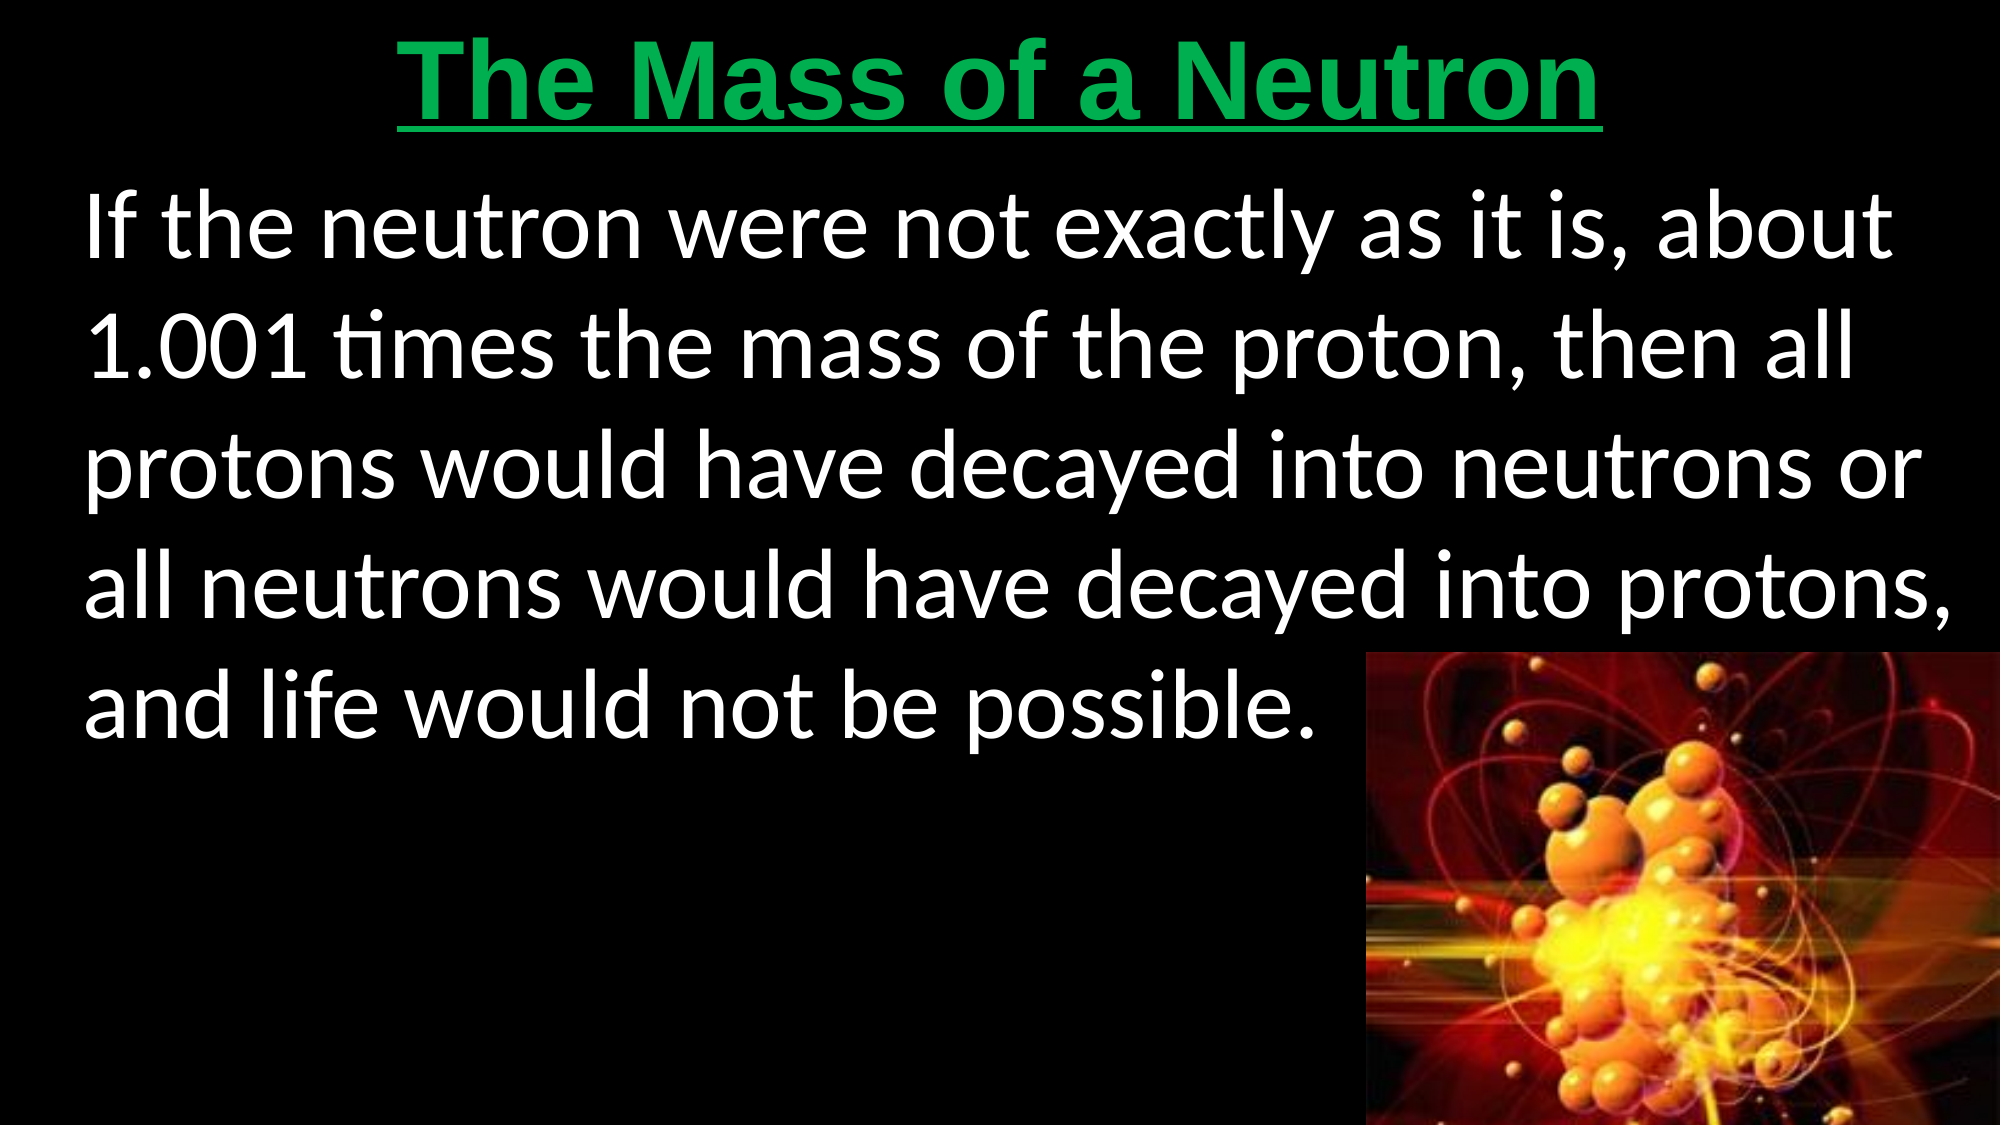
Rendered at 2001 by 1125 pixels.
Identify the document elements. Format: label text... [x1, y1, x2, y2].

text_box If the neutron were not exactly as it is, about 1.001 times the mass of the proton, then all protons would have decayed into neutrons or all neutrons would have decayed into protons, and life would not be possible. [67, 151, 1978, 766]
text_box The Mass of a Neutron [0, 0, 2000, 150]
picture [1366, 652, 2000, 1125]
